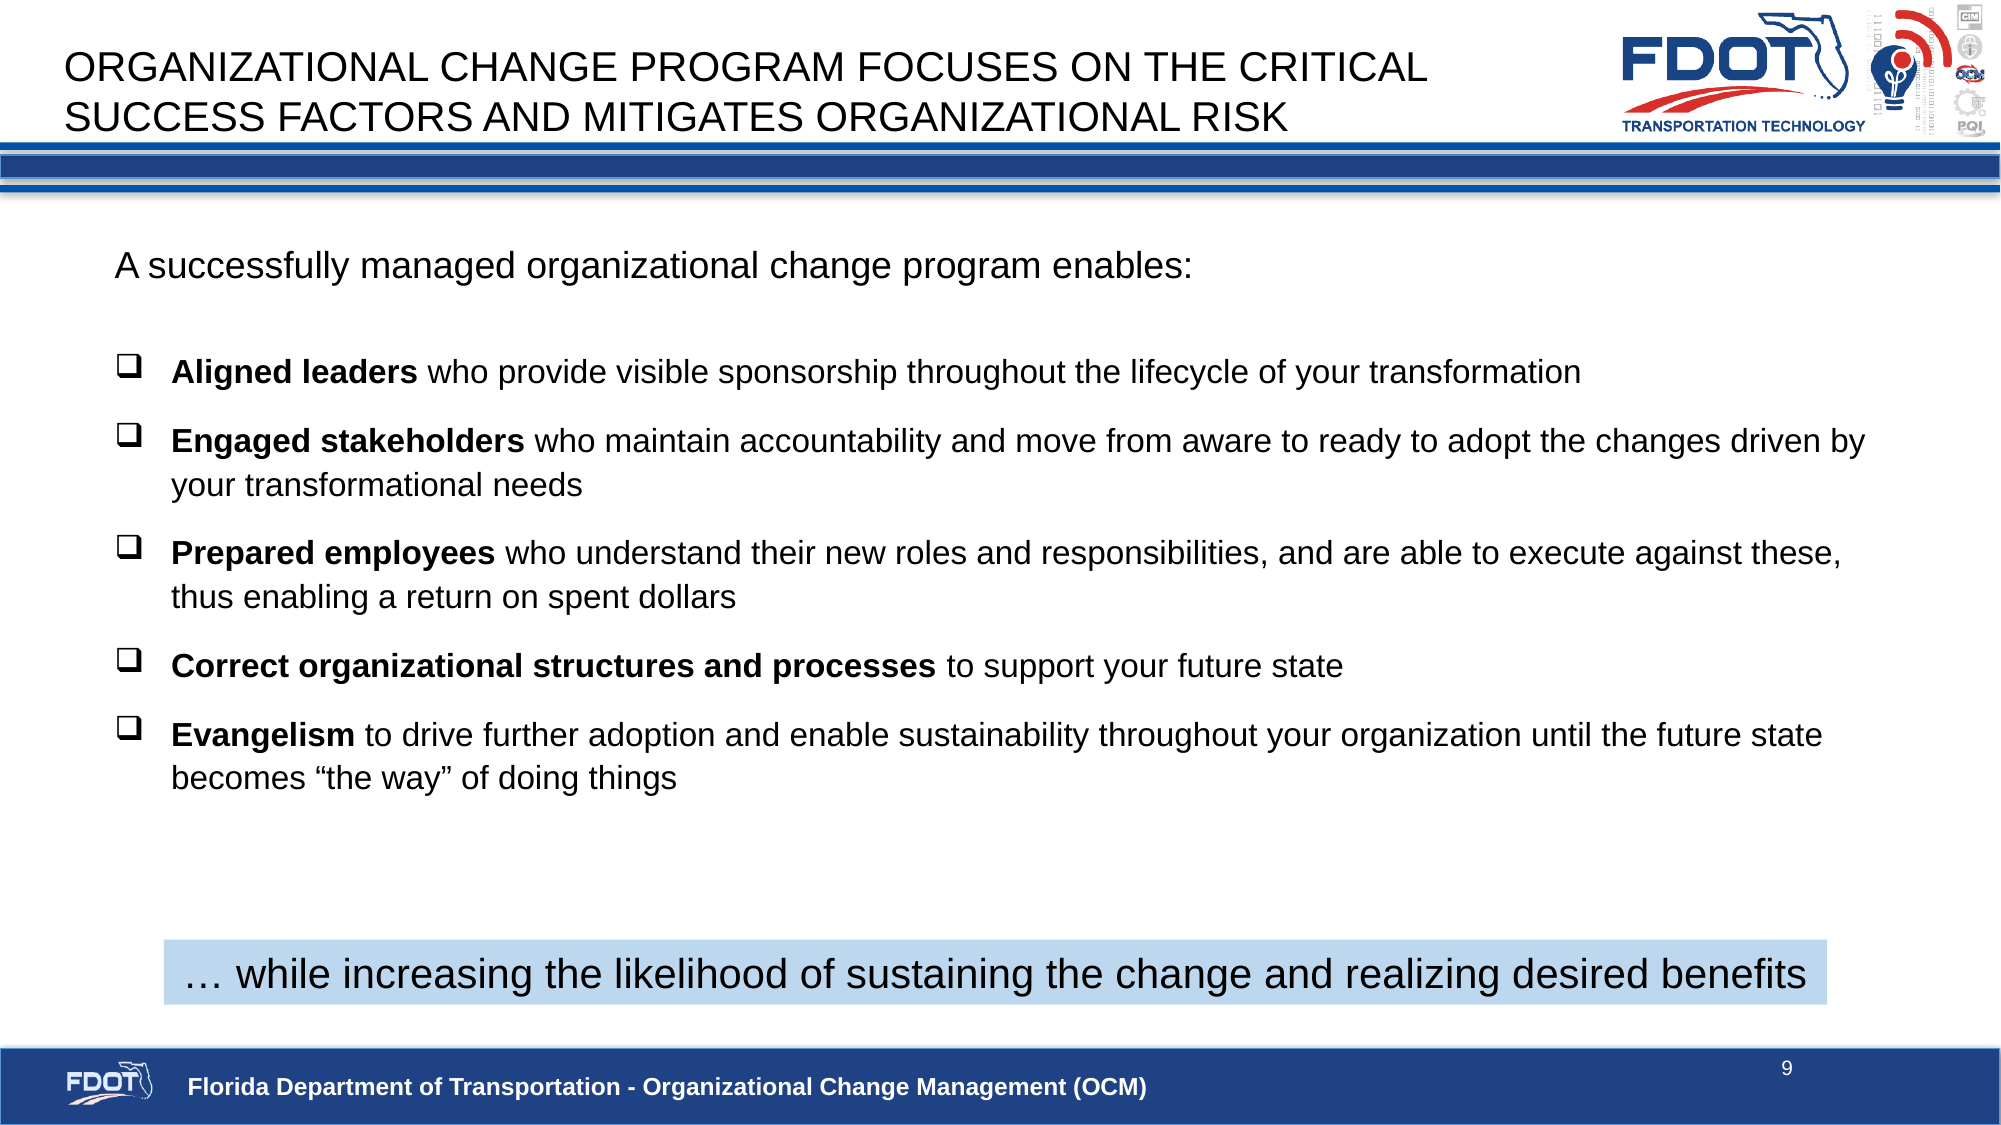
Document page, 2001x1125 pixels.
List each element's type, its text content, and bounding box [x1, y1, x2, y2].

slide_number 9 [1766, 1047, 1936, 1080]
title Organizational Change program focuses on the critical success factors and mitigates organizational risk [64, 57, 1565, 123]
picture [1546, 0, 2001, 171]
text_box A successfully managed organizational change program enables: Aligned leaders who provide visible sponsorship throughout the lifecycle of your transformation Engaged stakeholders who maintain accountability and move from aware to ready to adopt the changes driven by your transformational needs Prepared employees who understand their new roles and responsibilities, and are able to execute against these, thus enabling a return on spent dollars Correct organizational structures and processes to support your future state Evangelism to drive further adoption and enable sustainability throughout your organization until the future state becomes “the way” of doing things [99, 233, 1900, 1005]
